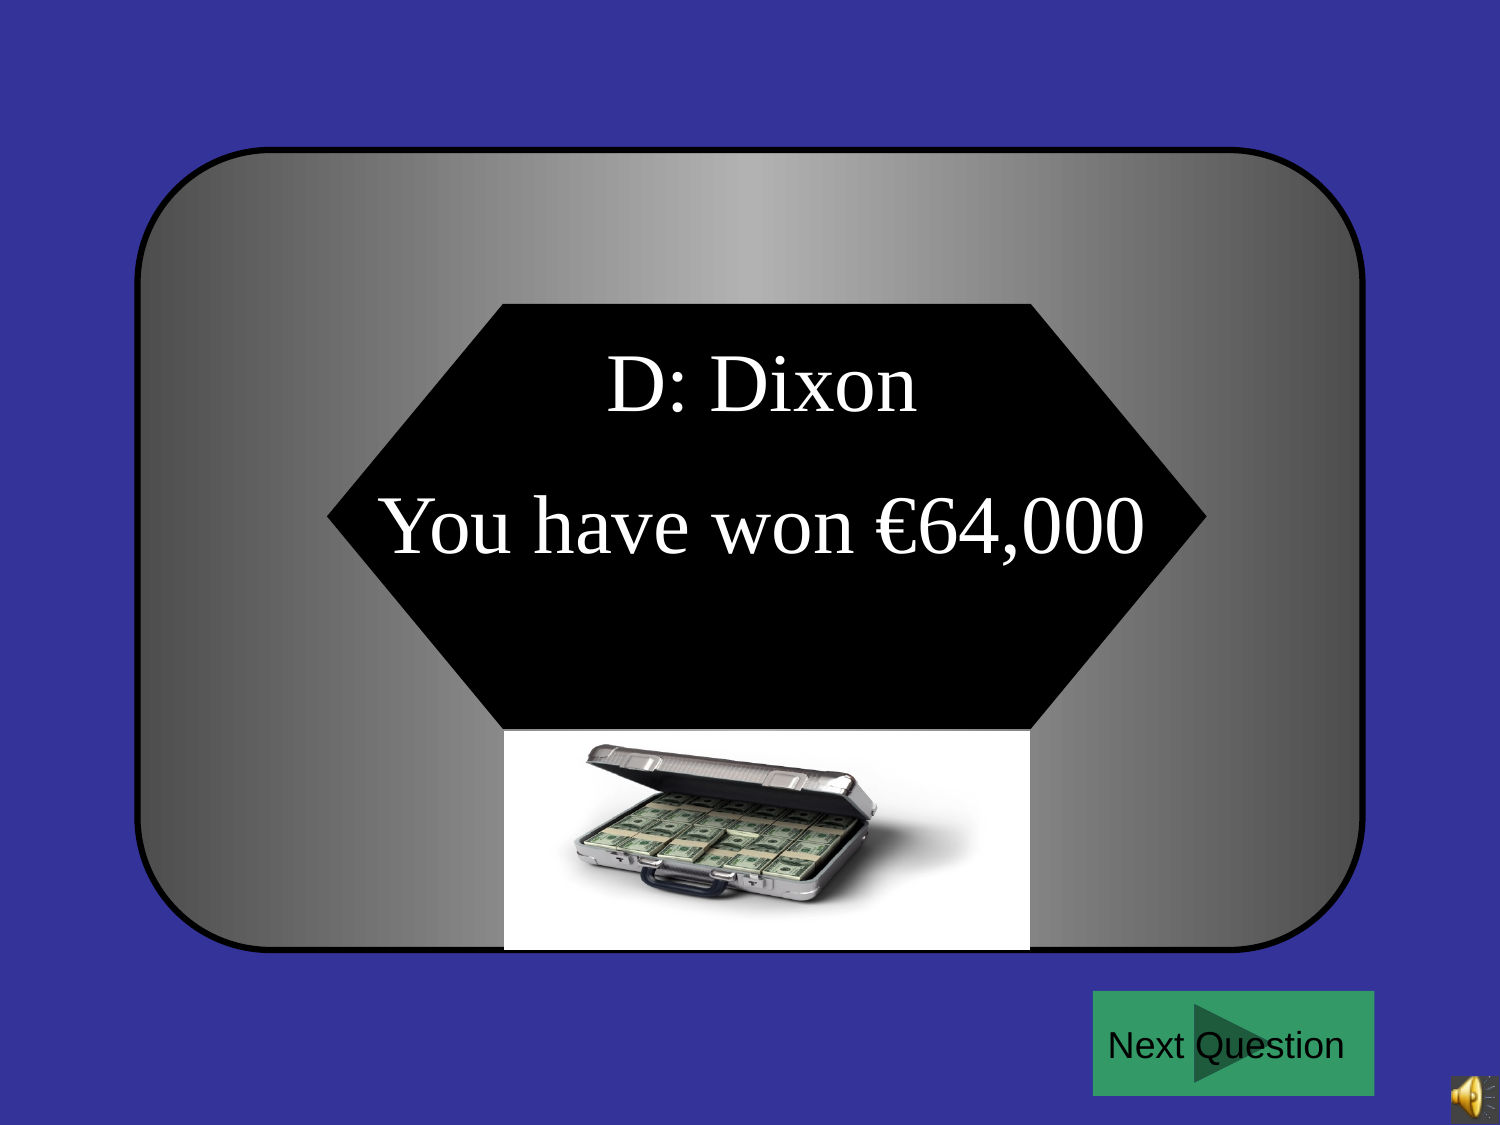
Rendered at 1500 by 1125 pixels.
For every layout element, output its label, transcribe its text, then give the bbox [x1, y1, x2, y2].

text_box Next Question [1092, 990, 1375, 1096]
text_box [218, 303, 1207, 730]
picture [503, 730, 1030, 951]
picture [1449, 1074, 1500, 1125]
text_box [137, 149, 1363, 951]
